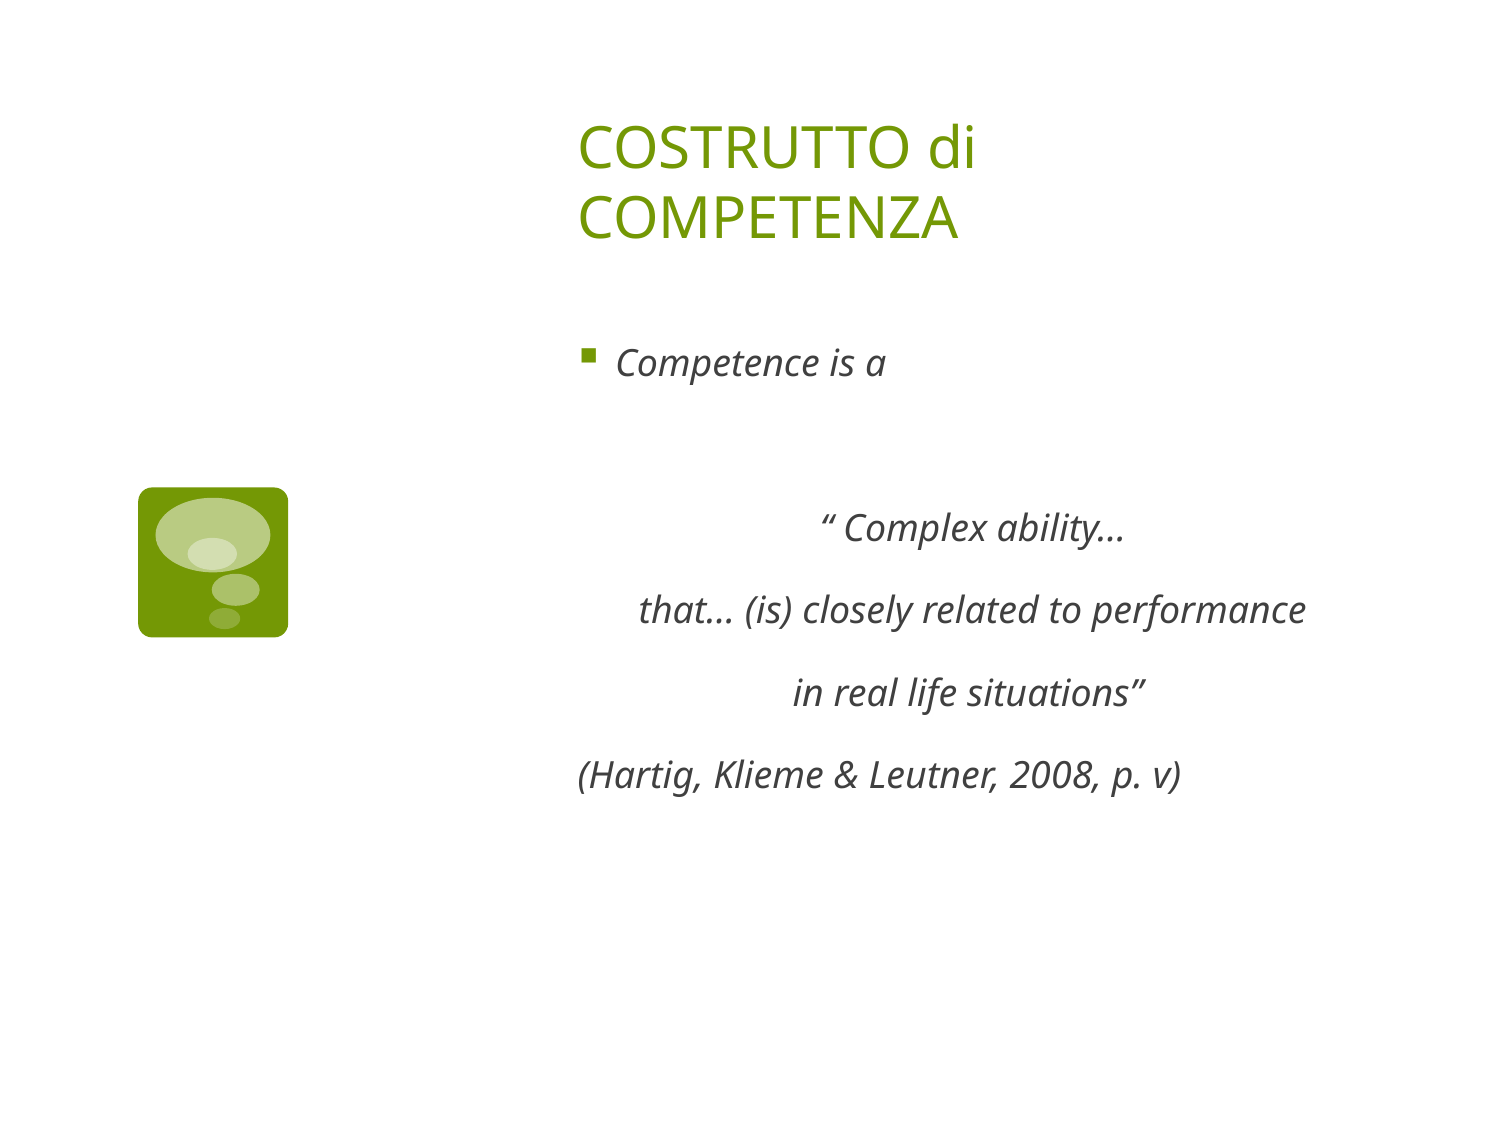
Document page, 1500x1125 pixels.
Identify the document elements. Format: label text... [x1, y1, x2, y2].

list Competence is a “ Complex ability… that… (is) closely related to performance in real life situations” (Hartig, Klieme & Leutner, 2008, p. v) [562, 331, 1374, 1005]
title COSTRUTTO di COMPETENZA [562, 112, 1375, 258]
